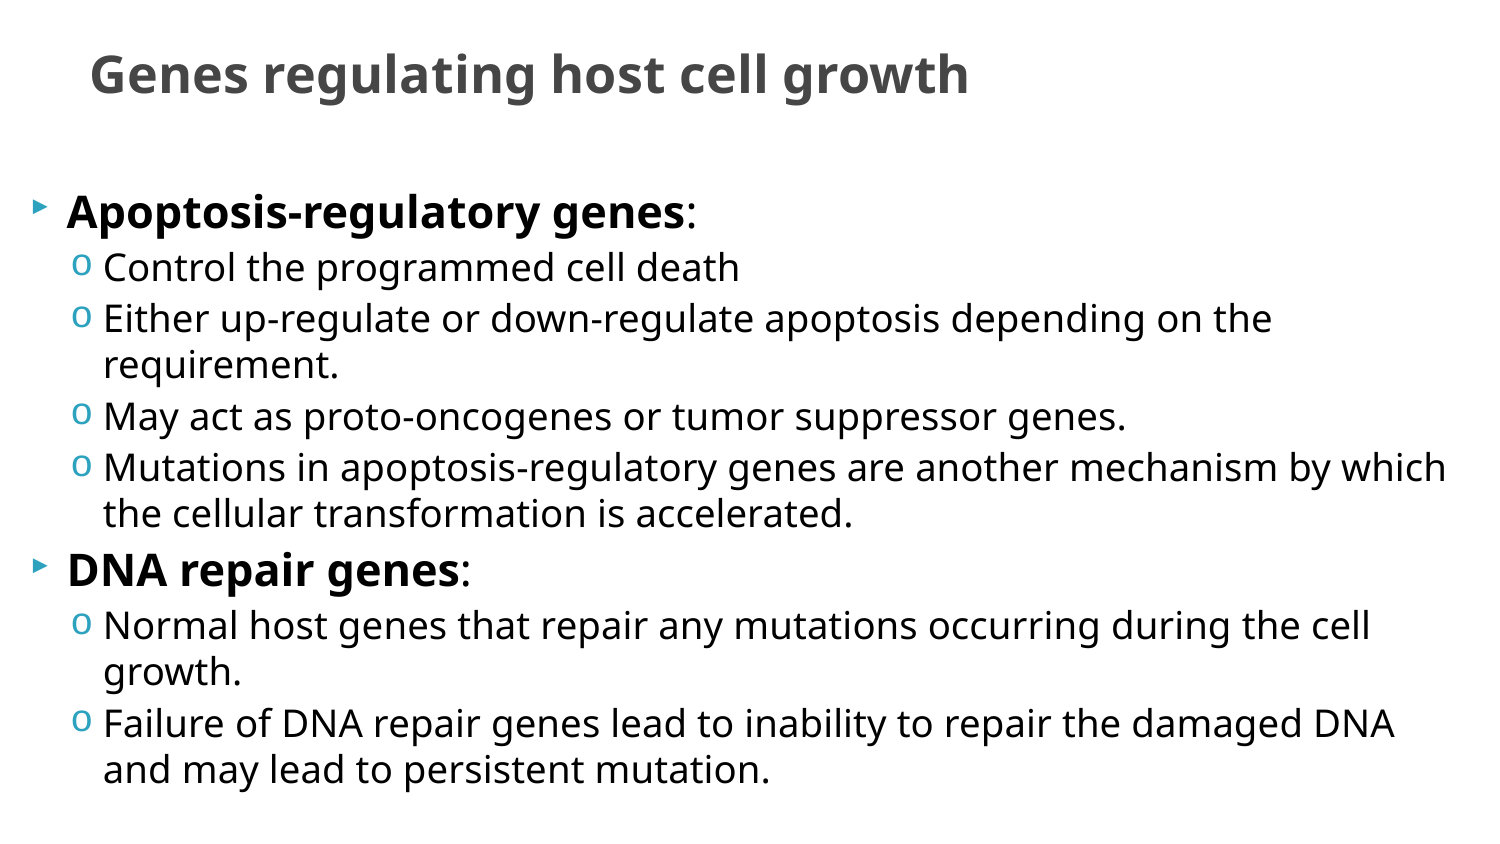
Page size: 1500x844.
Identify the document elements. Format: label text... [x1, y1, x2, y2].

title Genes regulating host cell growth [75, 33, 1425, 175]
list Apoptosis-regulatory genes: Control the programmed cell death Either up-regulate or down-regulate apoptosis depending on the requirement. May act as proto-oncogenes or tumor suppressor genes. Mutations in apoptosis-regulatory genes are another mechanism by which the cellular transformation is accelerated. DNA repair genes: Normal host genes that repair any mutations occurring during the cell growth. Failure of DNA repair genes lead to inability to repair the damaged DNA and may lead to persistent mutation. [0, 176, 1477, 805]
